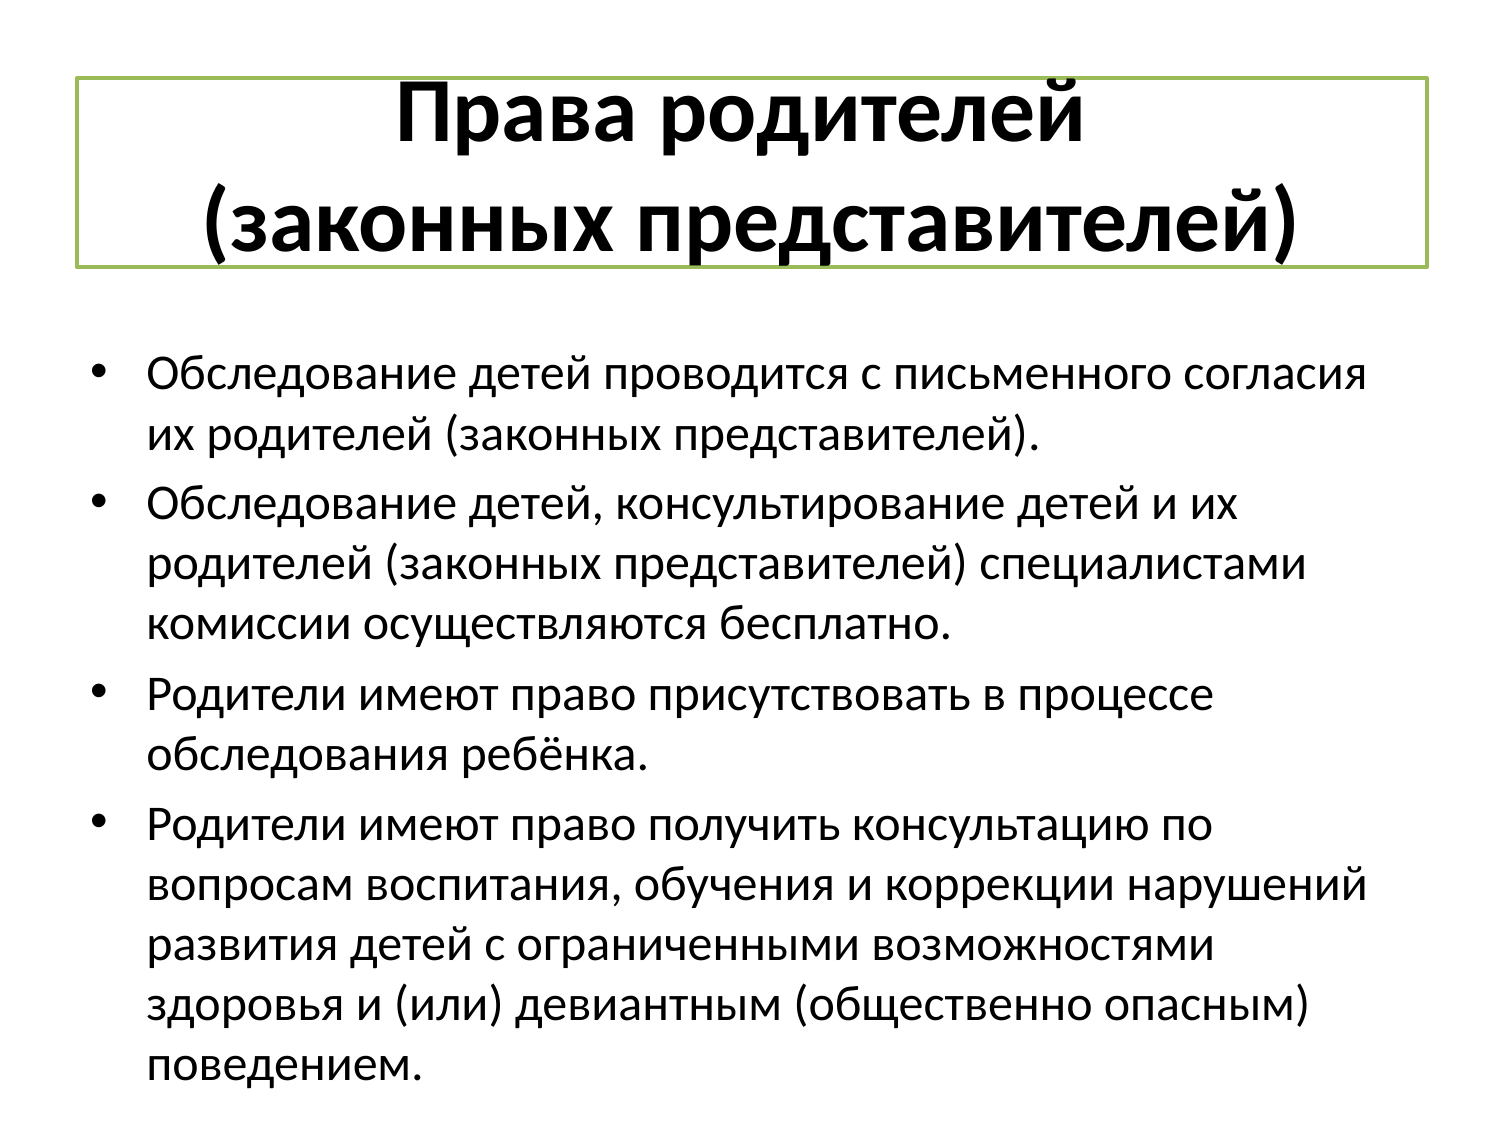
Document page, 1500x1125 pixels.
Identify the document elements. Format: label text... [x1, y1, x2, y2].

title Права родителей (законных представителей) [75, 76, 1429, 269]
list Обследование детей проводится с письменного согласия их родителей (законных представителей). Обследование детей, консультирование детей и их родителей (законных представителей) специалистами комиссии осуществляются бесплатно. Родители имеют право присутствовать в процессе обследования ребёнка. Родители имеют право получить консультацию по вопросам воспитания, обучения и коррекции нарушений развития детей с ограниченными возможностями здоровья и (или) девиантным (общественно опасным) поведением. [75, 262, 1425, 1005]
